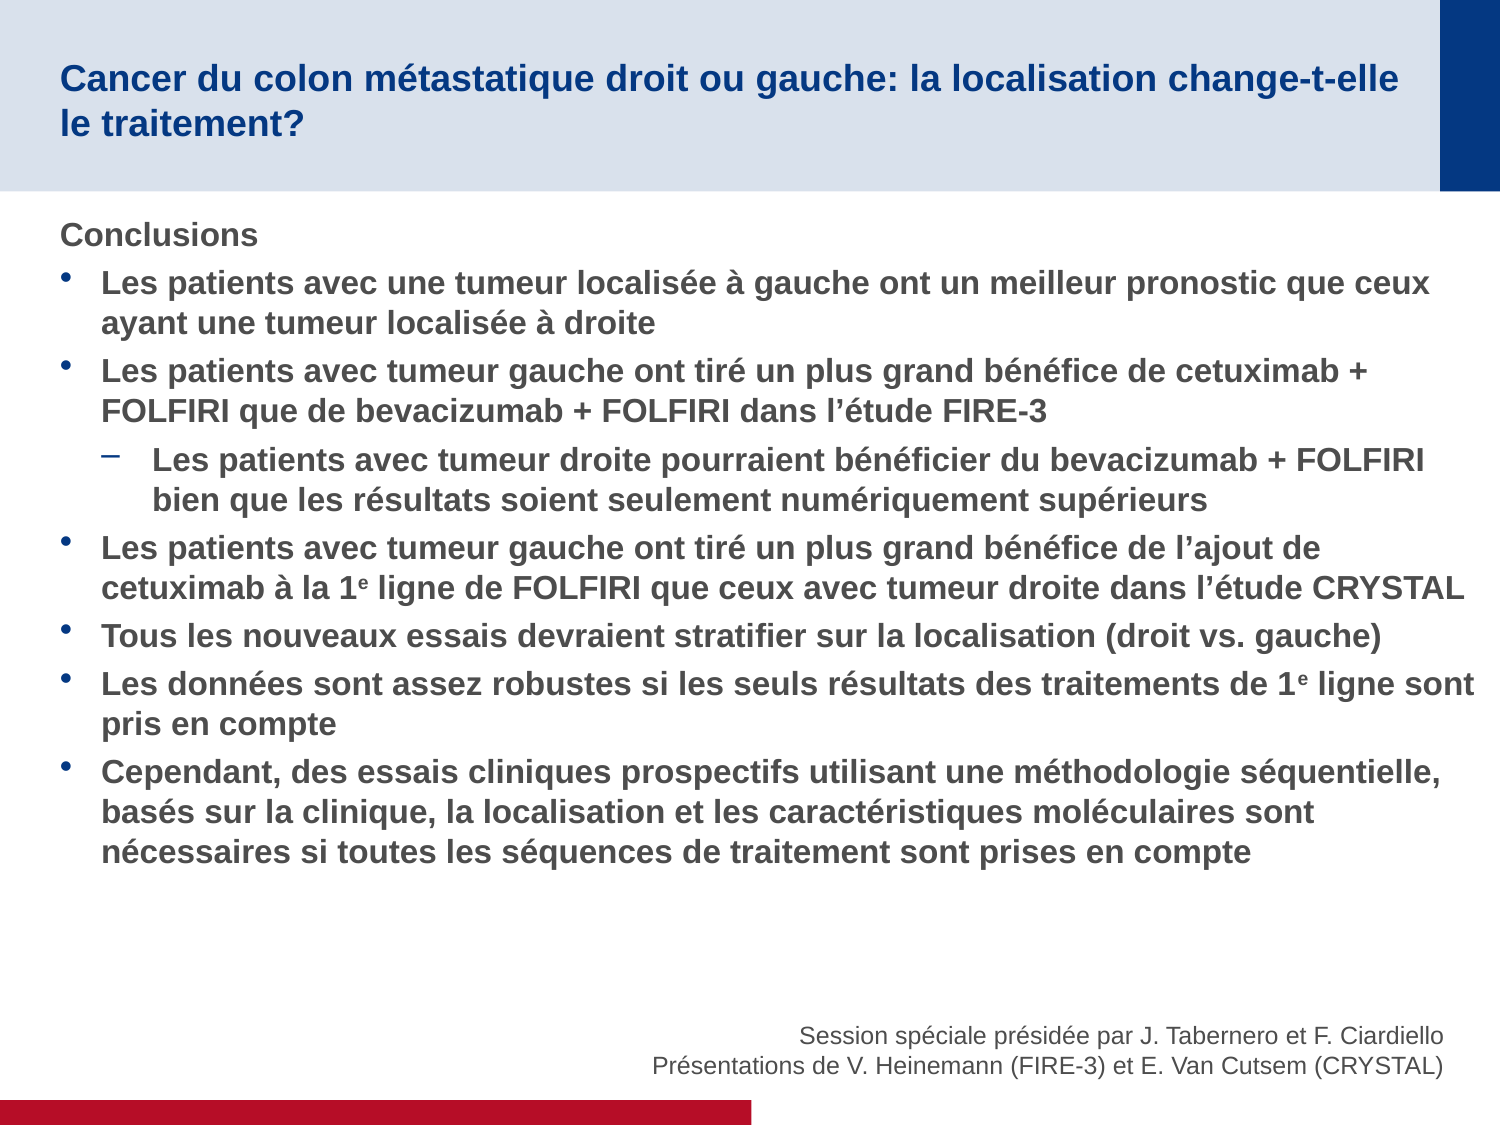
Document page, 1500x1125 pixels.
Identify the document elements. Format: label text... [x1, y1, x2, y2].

list Conclusions Les patients avec une tumeur localisée à gauche ont un meilleur pronostic que ceux ayant une tumeur localisée à droite Les patients avec tumeur gauche ont tiré un plus grand bénéfice de cetuximab + FOLFIRI que de bevacizumab + FOLFIRI dans l’étude FIRE-3 Les patients avec tumeur droite pourraient bénéficier du bevacizumab + FOLFIRI bien que les résultats soient seulement numériquement supérieurs Les patients avec tumeur gauche ont tiré un plus grand bénéfice de l’ajout de cetuximab à la 1e ligne de FOLFIRI que ceux avec tumeur droite dans l’étude CRYSTAL Tous les nouveaux essais devraient stratifier sur la localisation (droit vs. gauche) Les données sont assez robustes si les seuls résultats des traitements de 1e ligne sont pris en compte Cependant, des essais cliniques prospectifs utilisant une méthodologie séquentielle, basés sur la clinique, la localisation et les caractéristiques moléculaires sont nécessaires si toutes les séquences de traitement sont prises en compte [59, 205, 1478, 985]
title Cancer du colon métastatique droit ou gauche: la localisation change-t-elle le traitement? [59, 29, 1412, 162]
list Session spéciale présidée par J. Tabernero et F. Ciardiello Présentations de V. Heinemann (FIRE-3) et E. Van Cutsem (CRYSTAL) [615, 999, 1446, 1080]
